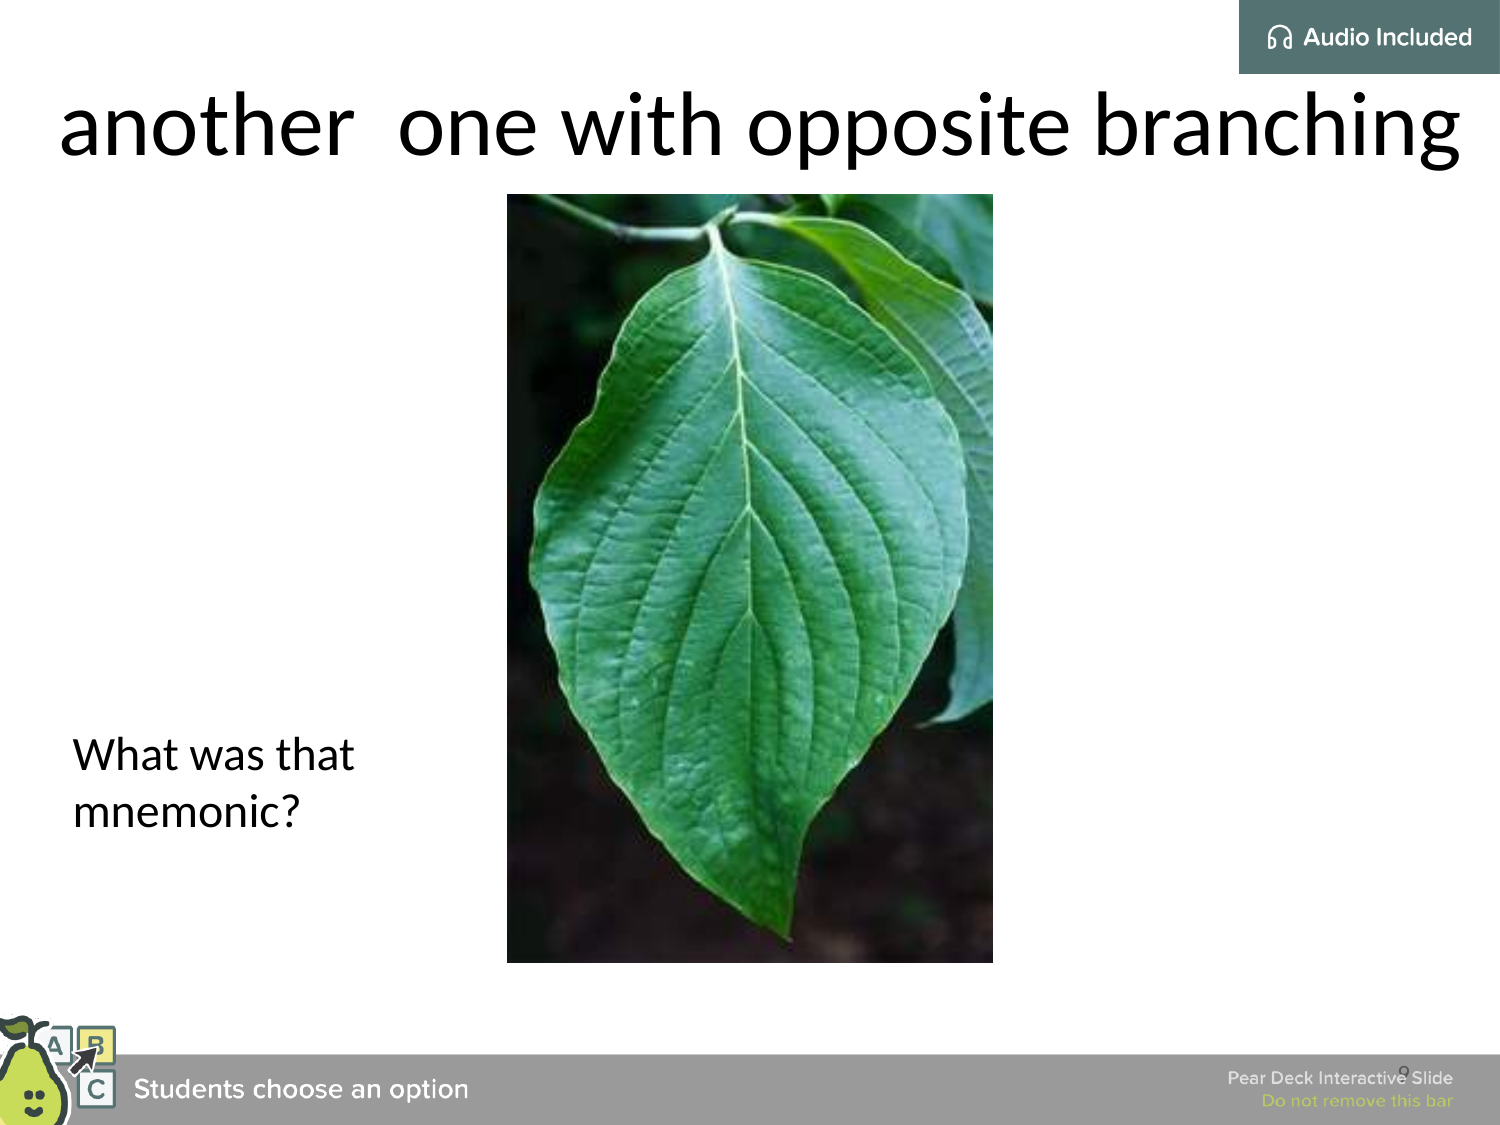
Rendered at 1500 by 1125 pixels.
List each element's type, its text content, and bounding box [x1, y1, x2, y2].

text_box What was that mnemonic? [57, 707, 427, 872]
picture [1239, 0, 1500, 75]
title another one with opposite branching [42, 24, 1481, 213]
picture [507, 194, 993, 964]
picture [0, 1007, 1500, 1125]
